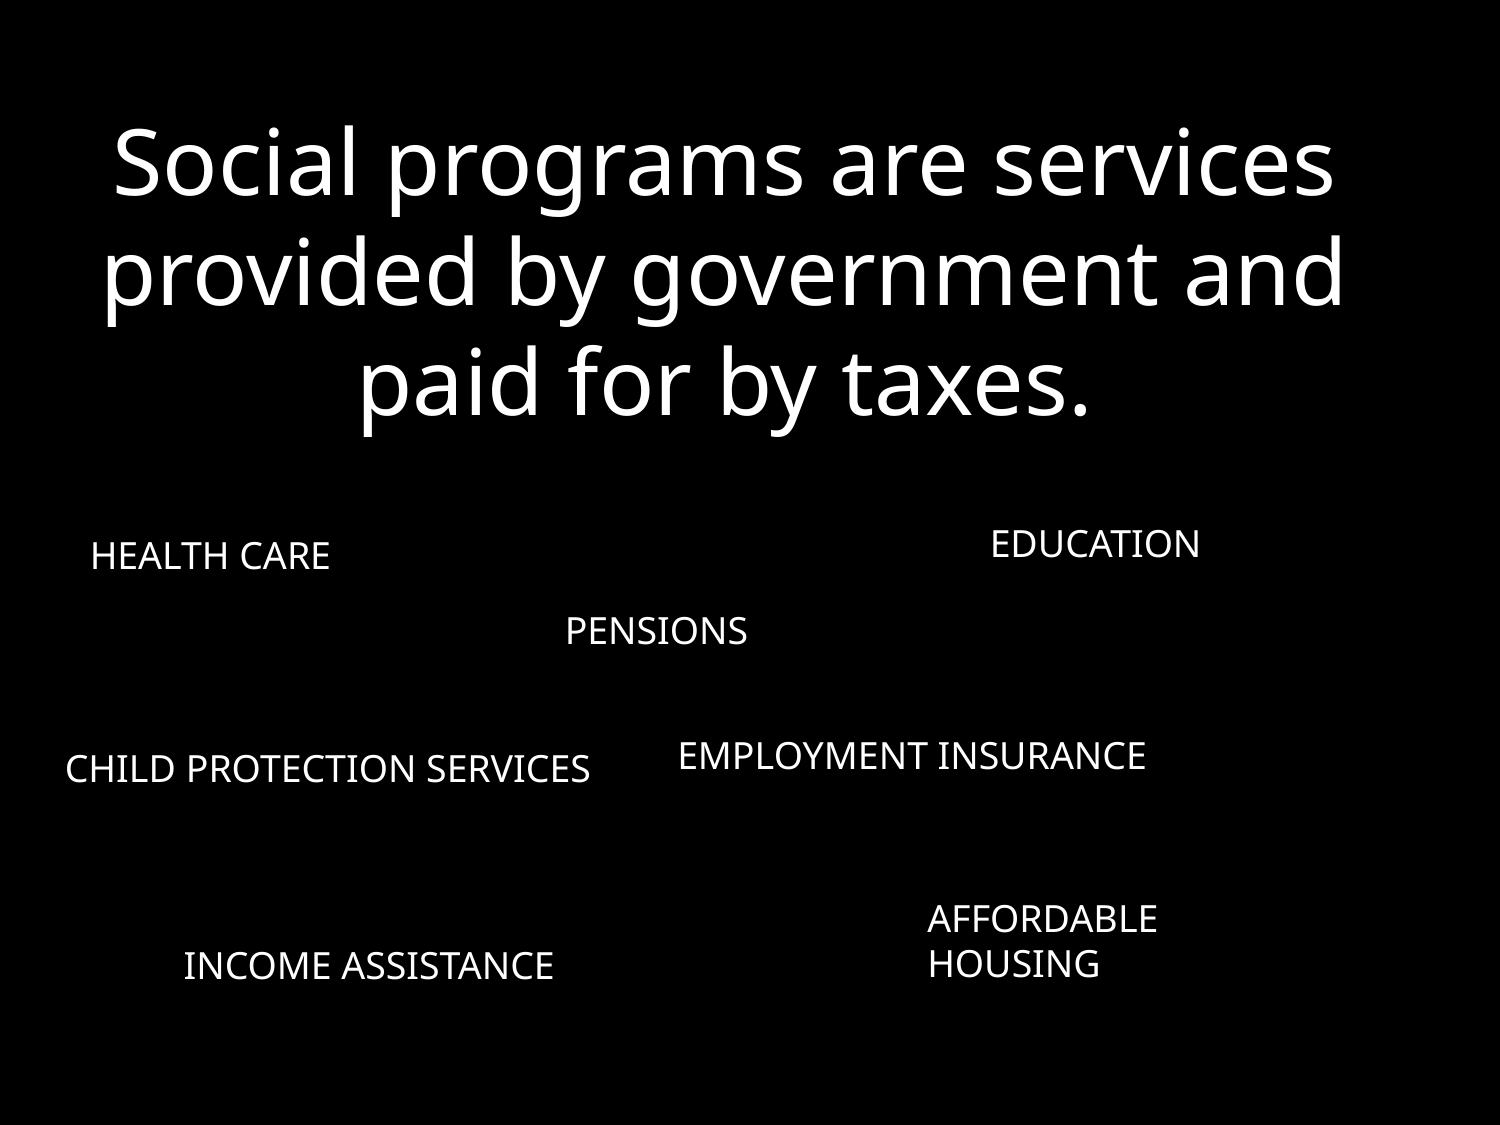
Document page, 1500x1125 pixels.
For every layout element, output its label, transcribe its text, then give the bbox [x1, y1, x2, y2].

text_box CHILD PROTECTION SERVICES [50, 737, 625, 798]
text_box PENSIONS [549, 599, 875, 660]
text_box HEALTH CARE [75, 524, 550, 585]
text_box INCOME ASSISTANCE [168, 934, 570, 995]
text_box EDUCATION [975, 512, 1325, 573]
text_box AFFORDABLE HOUSING [912, 887, 1350, 993]
title Social programs are services provided by government and paid for by taxes. [75, 87, 1375, 450]
text_box EMPLOYMENT INSURANCE [662, 724, 1375, 785]
